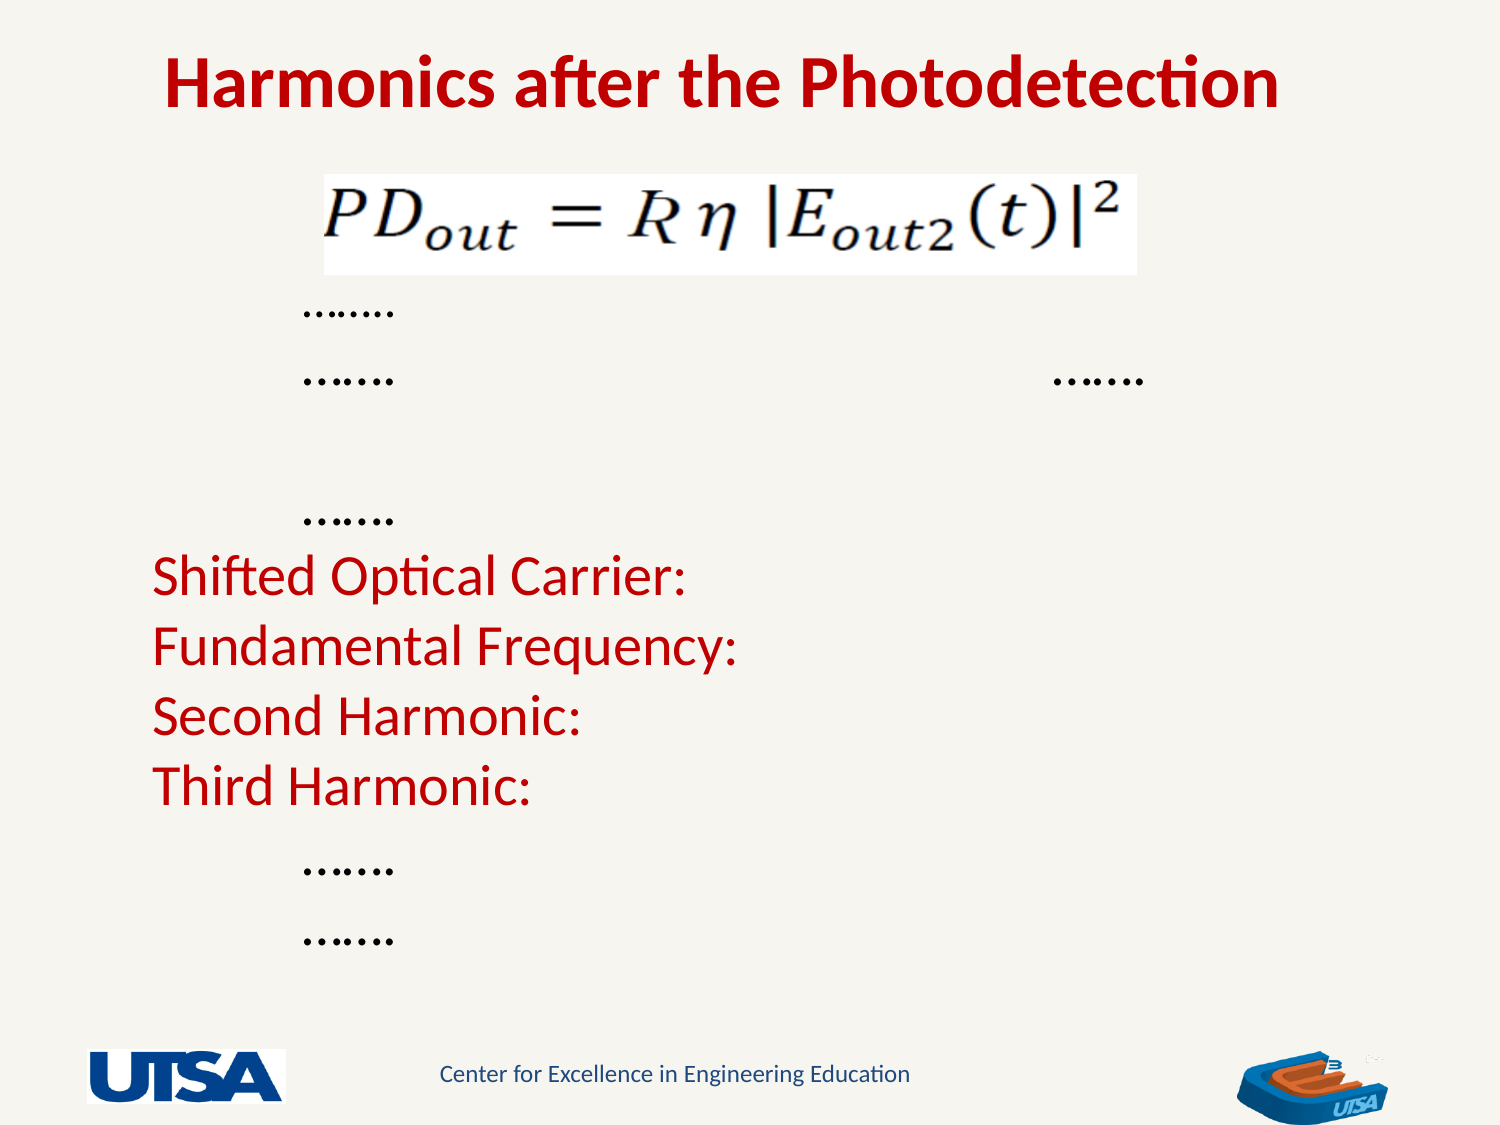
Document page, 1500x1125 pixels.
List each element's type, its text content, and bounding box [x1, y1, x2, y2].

picture [1237, 1051, 1388, 1125]
text_box Harmonics after the Photodetection [150, 24, 1463, 130]
picture [87, 1049, 286, 1104]
picture [324, 174, 1138, 276]
